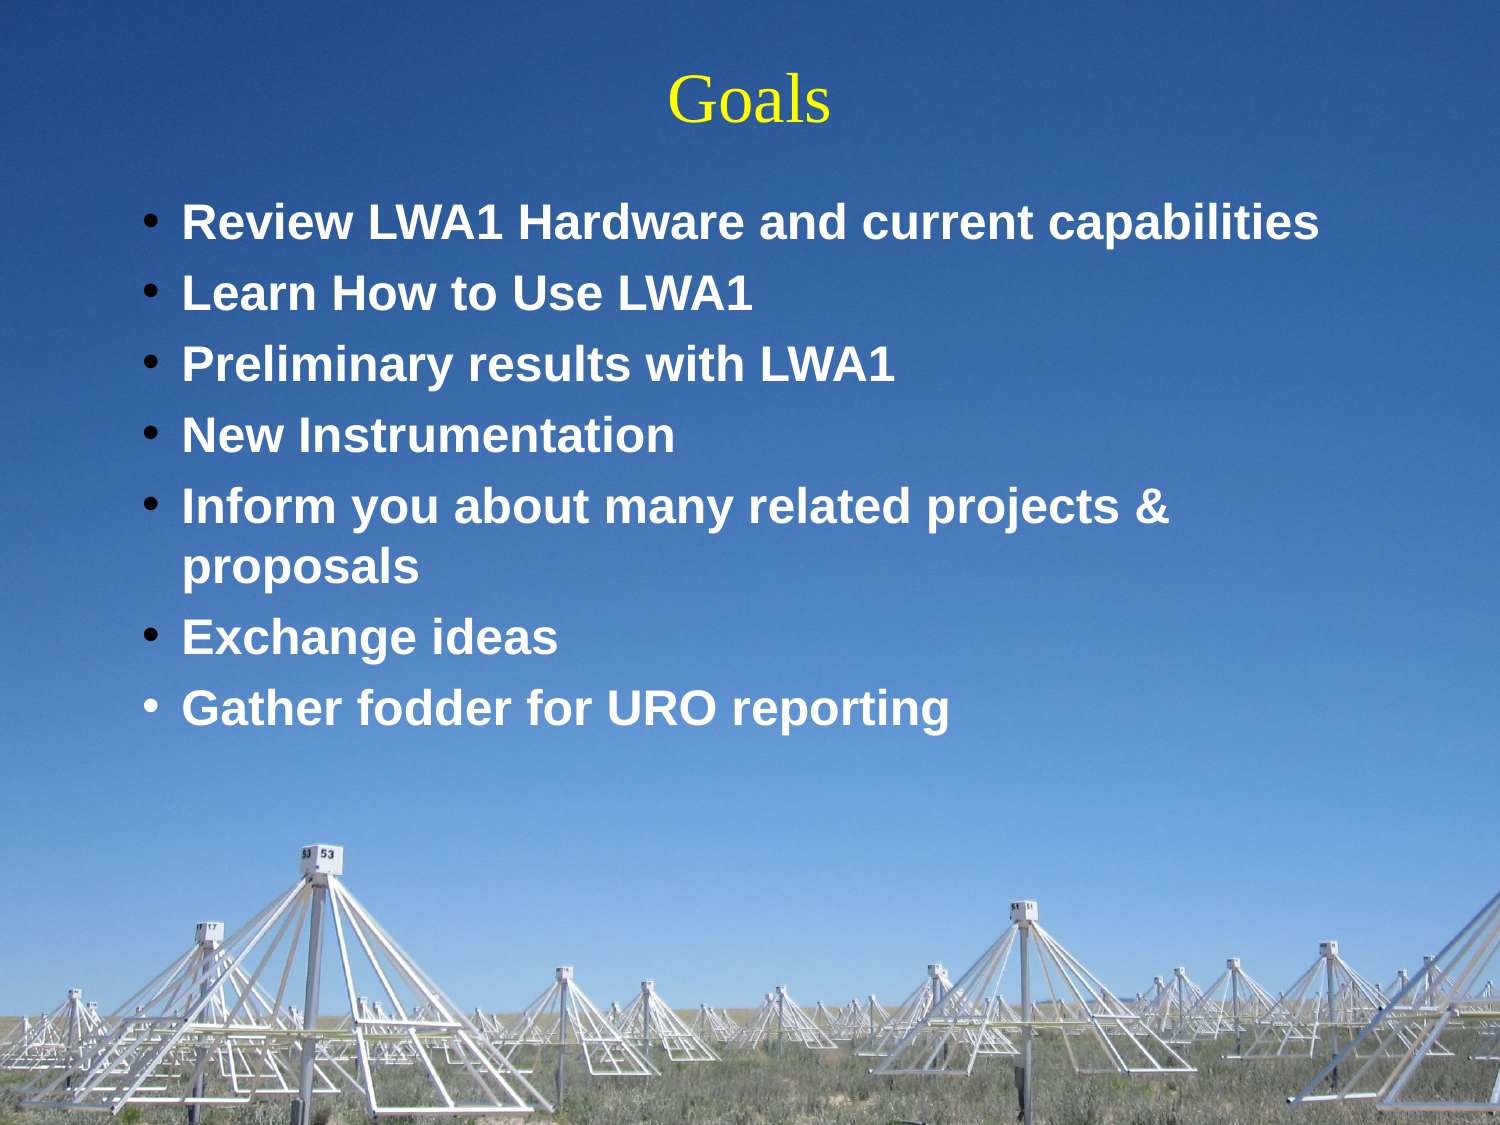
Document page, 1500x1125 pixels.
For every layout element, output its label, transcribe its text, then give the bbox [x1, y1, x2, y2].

text_box Review LWA1 Hardware and current capabilities Learn How to Use LWA1 Preliminary results with LWA1 New Instrumentation Inform you about many related projects & proposals Exchange ideas Gather fodder for URO reporting [137, 174, 1373, 750]
title Goals [112, 0, 1388, 188]
picture [0, 0, 1500, 1125]
